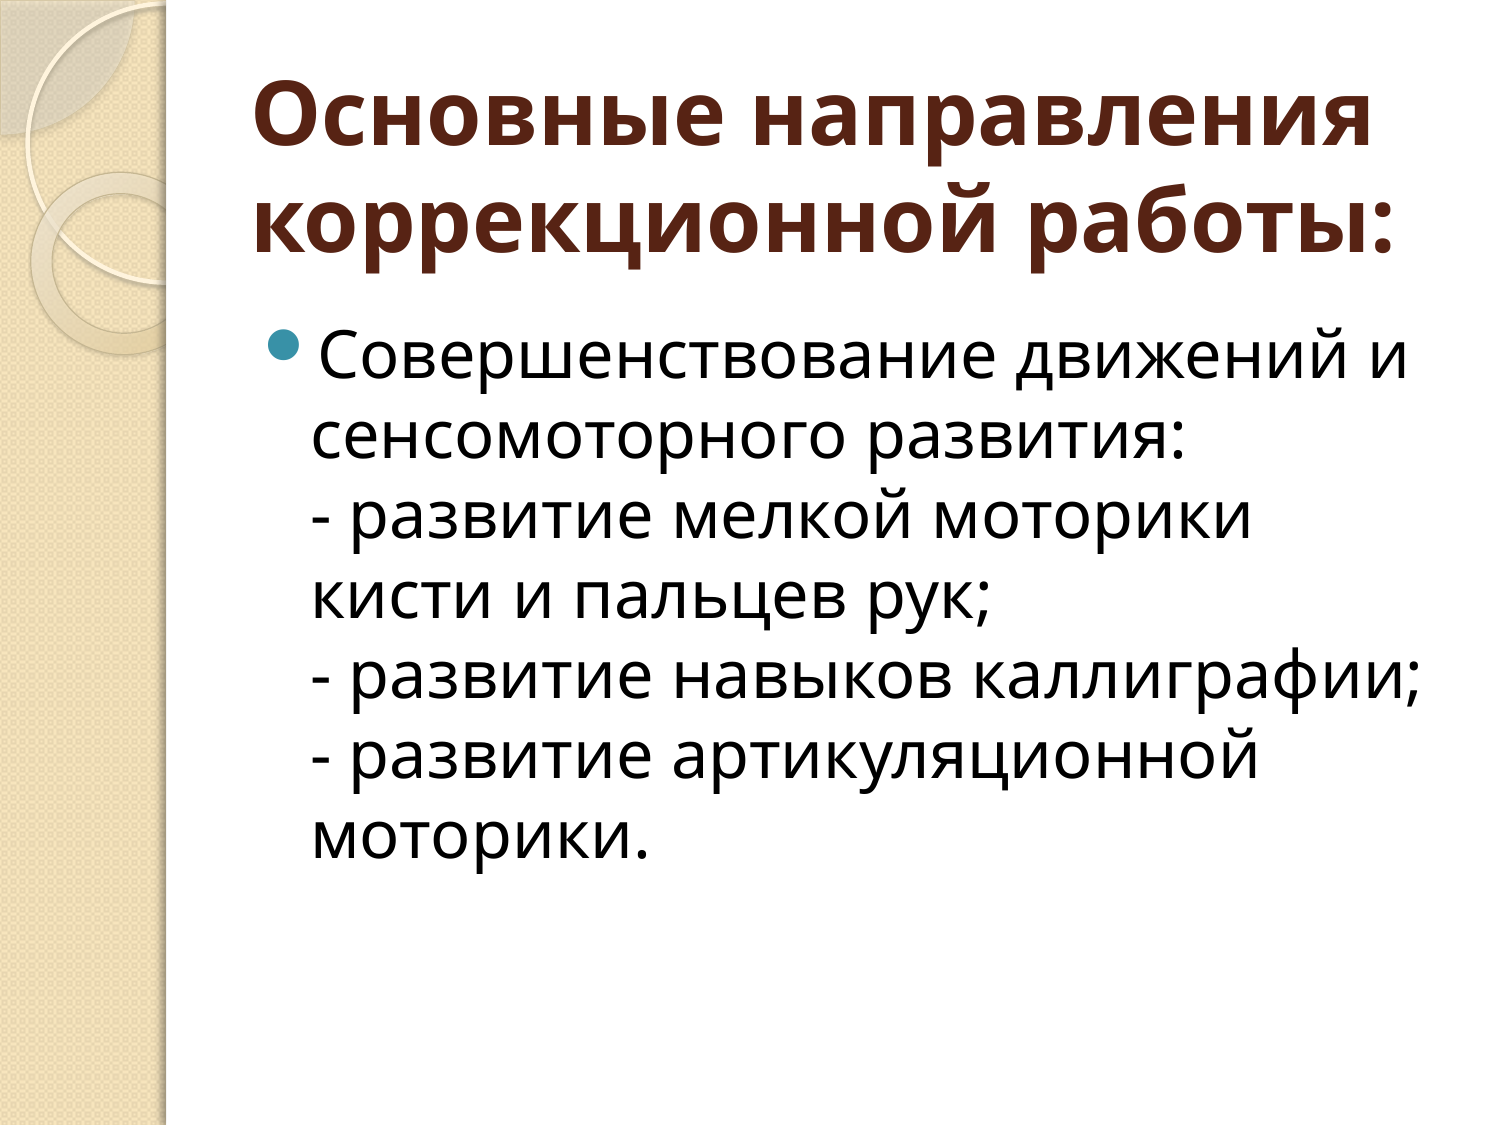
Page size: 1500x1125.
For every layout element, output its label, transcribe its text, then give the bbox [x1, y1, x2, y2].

list Совершенствование движений и сенсомоторного развития: - развитие мелкой моторики кисти и пальцев рук; - развитие навыков каллиграфии; - развитие артикуляционной моторики. [235, 304, 1466, 1025]
title Основные направления коррекционной работы: [235, 45, 1466, 282]
